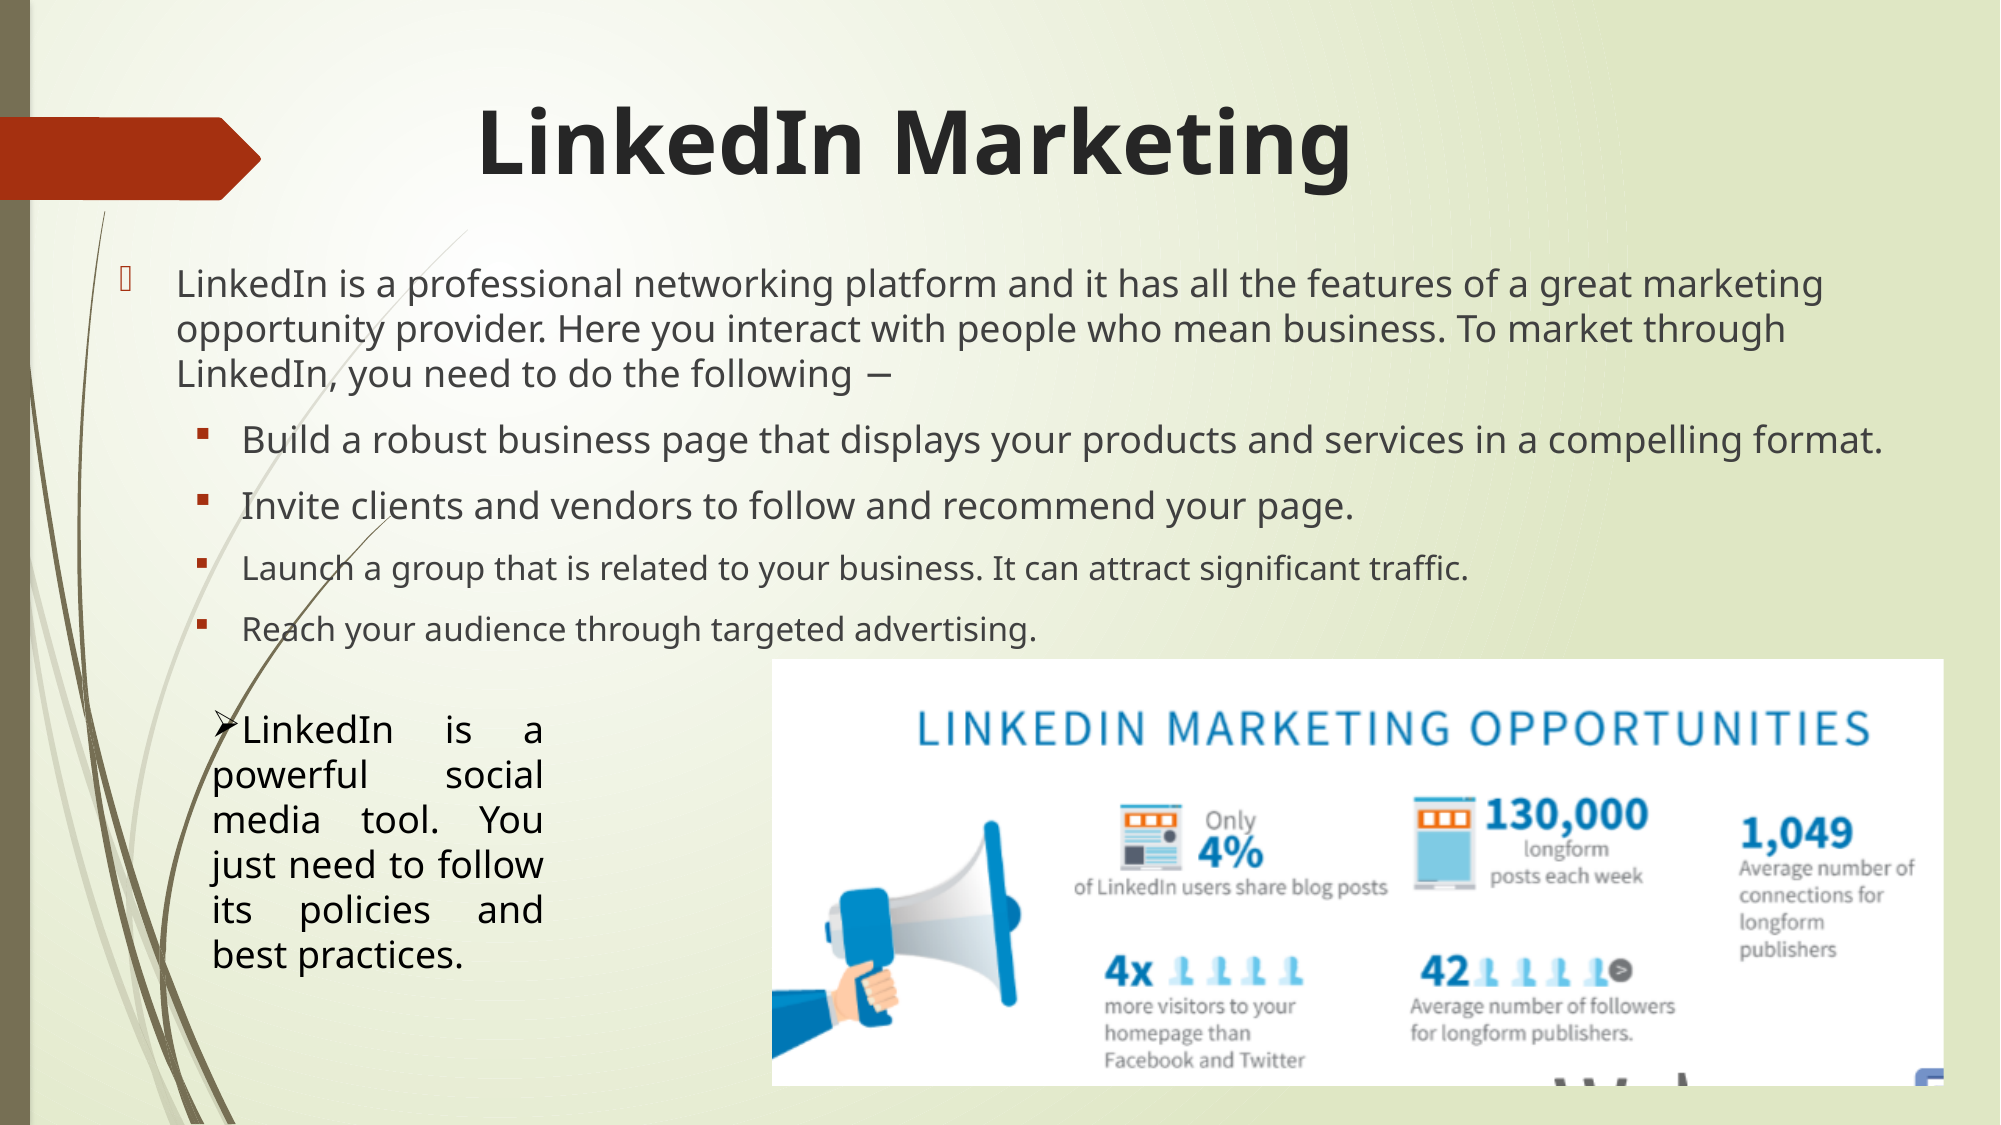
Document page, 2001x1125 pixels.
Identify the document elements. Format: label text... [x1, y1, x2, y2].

text_box LinkedIn is a powerful social media tool. You just need to follow its policies and best practices. [196, 698, 560, 984]
title LinkedIn Marketing [460, 78, 1540, 252]
list LinkedIn is a professional networking platform and it has all the features of a great marketing opportunity provider. Here you interact with people who mean business. To market through LinkedIn, you need to do the following − Build a robust business page that displays your products and services in a compelling format. Invite clients and vendors to follow and recommend your page. Launch a group that is related to your business. It can attract significant traffic. Reach your audience through targeted advertising. [104, 252, 1910, 699]
picture [771, 658, 1944, 1086]
